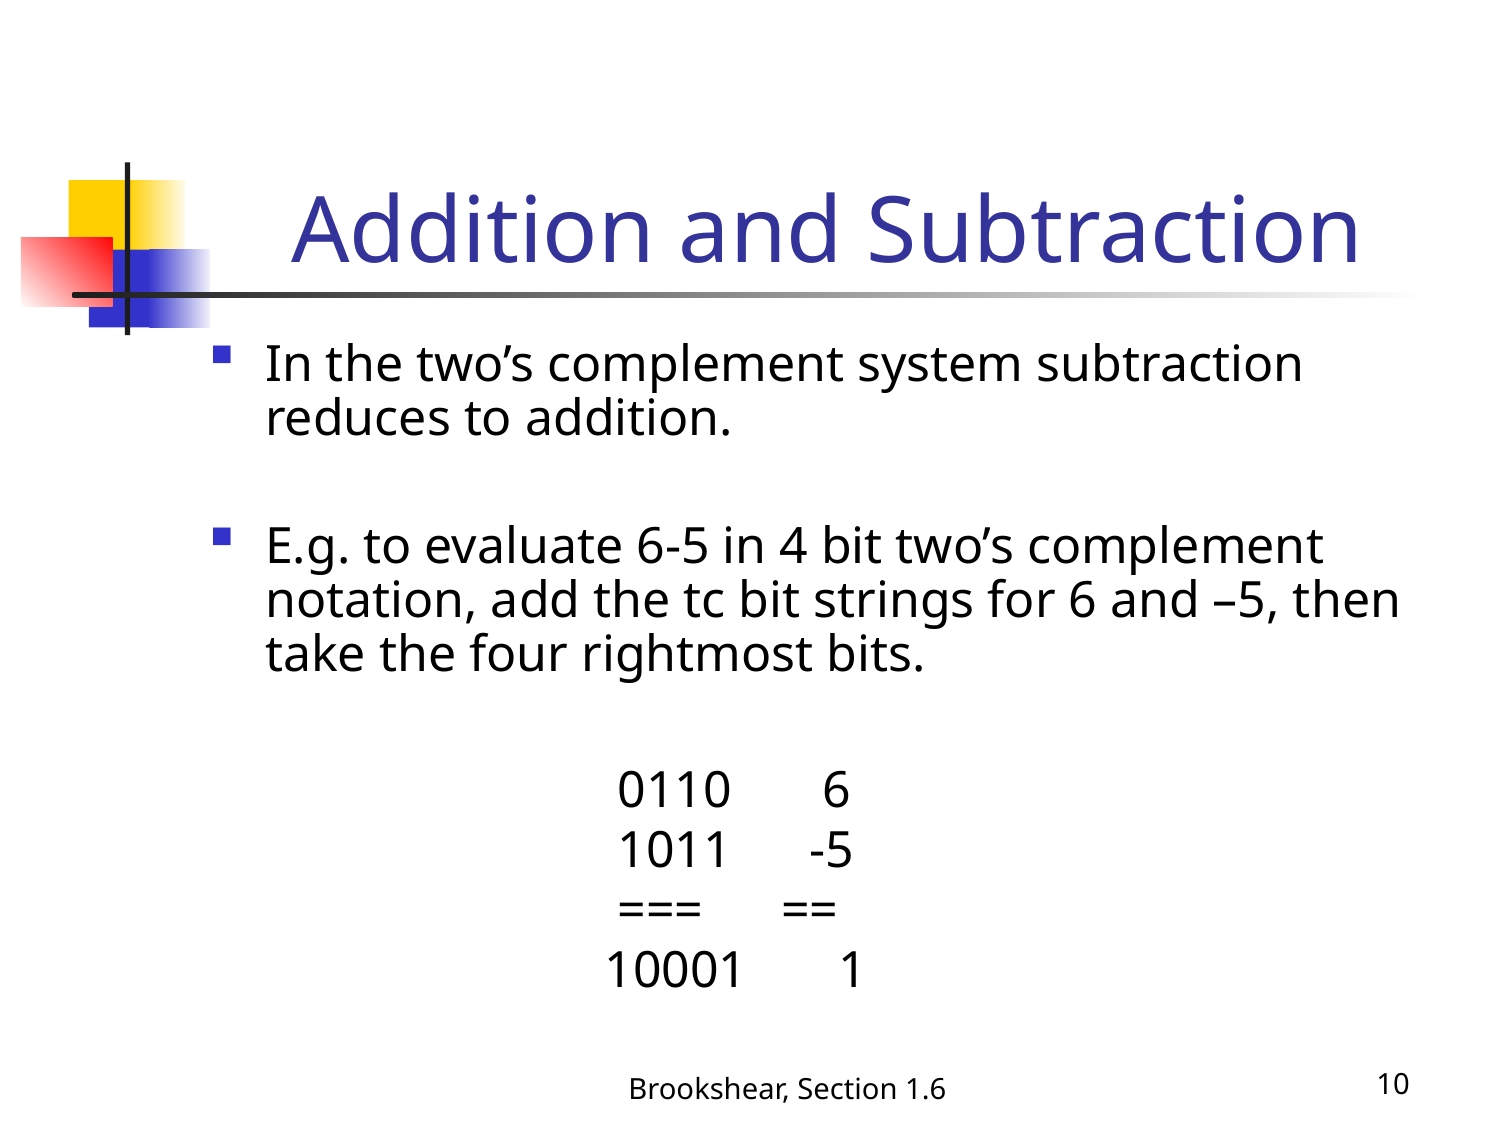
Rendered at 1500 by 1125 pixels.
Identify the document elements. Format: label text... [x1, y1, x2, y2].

list In the two’s complement system subtraction reduces to addition. E.g. to evaluate 6-5 in 4 bit two’s complement notation, add the tc bit strings for 6 and –5, then take the four rightmost bits. [193, 331, 1469, 750]
title Addition and Subtraction [188, 101, 1468, 289]
text_box 0110 6 1011 -5 === == 10001 1 [590, 749, 882, 1005]
footer Brookshear, Section 1.6 [549, 1037, 1026, 1113]
slide_number 10 [1112, 1037, 1426, 1113]
